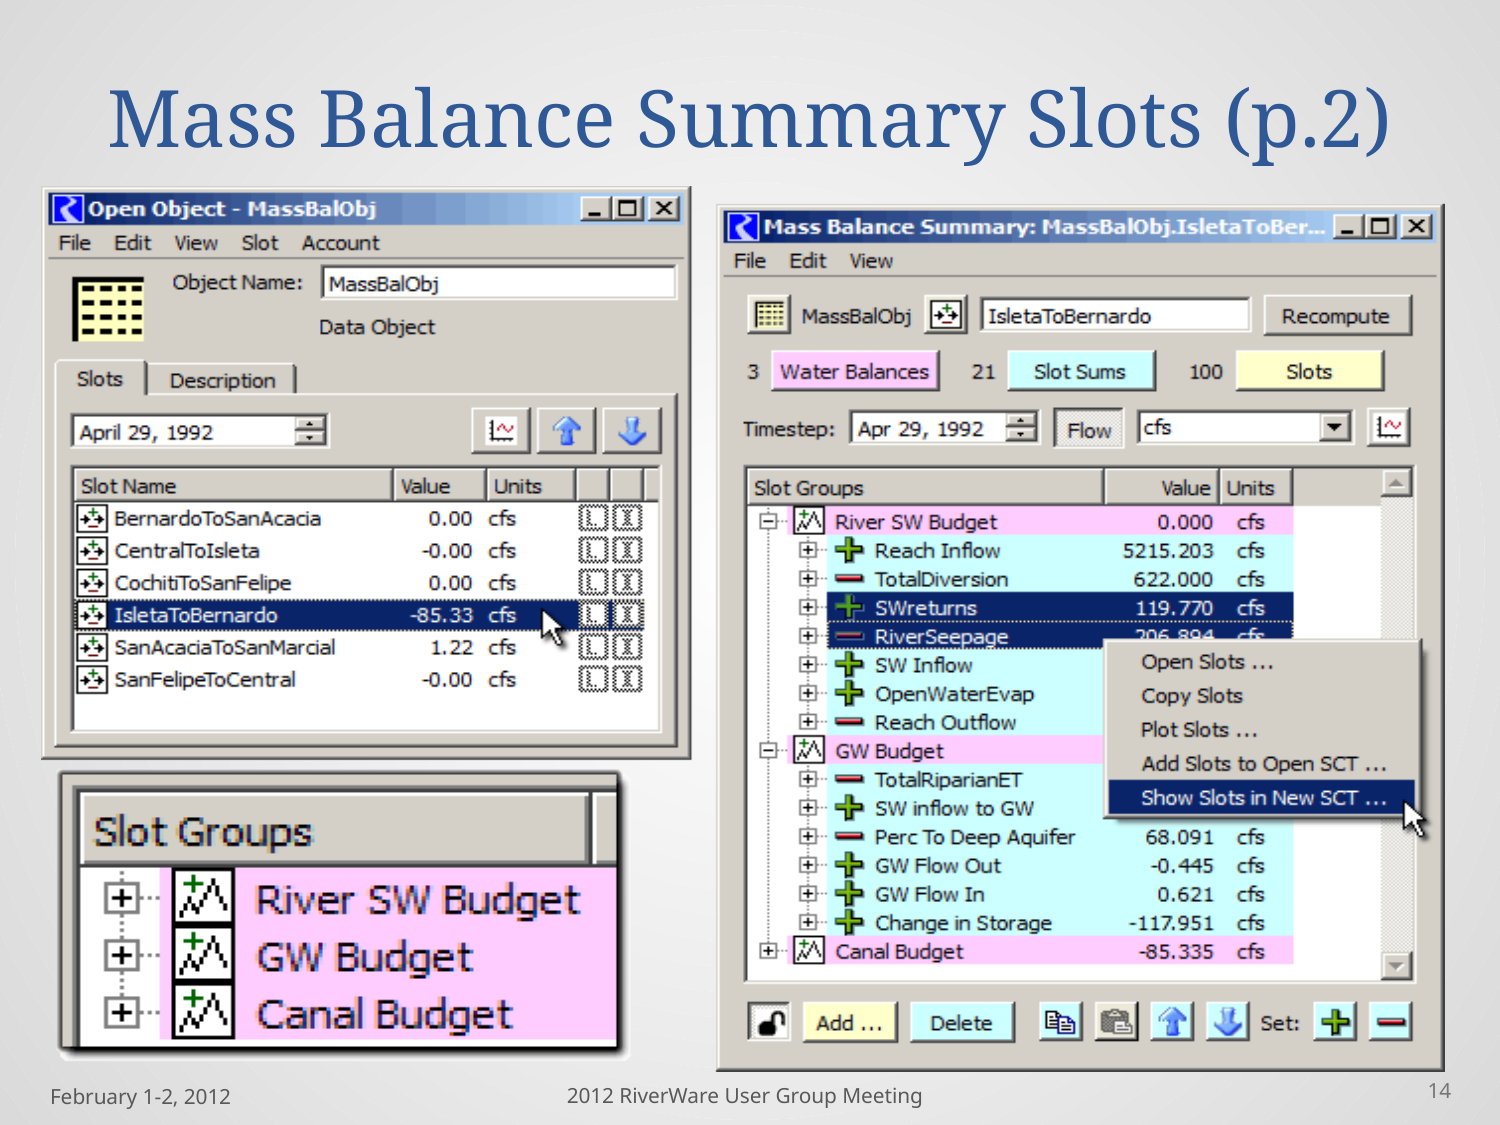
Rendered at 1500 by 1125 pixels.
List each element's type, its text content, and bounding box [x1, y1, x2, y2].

slide_number 14 [1373, 1070, 1466, 1112]
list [41, 186, 1445, 1073]
title Mass Balance Summary Slots (p.2) [38, 35, 1462, 170]
